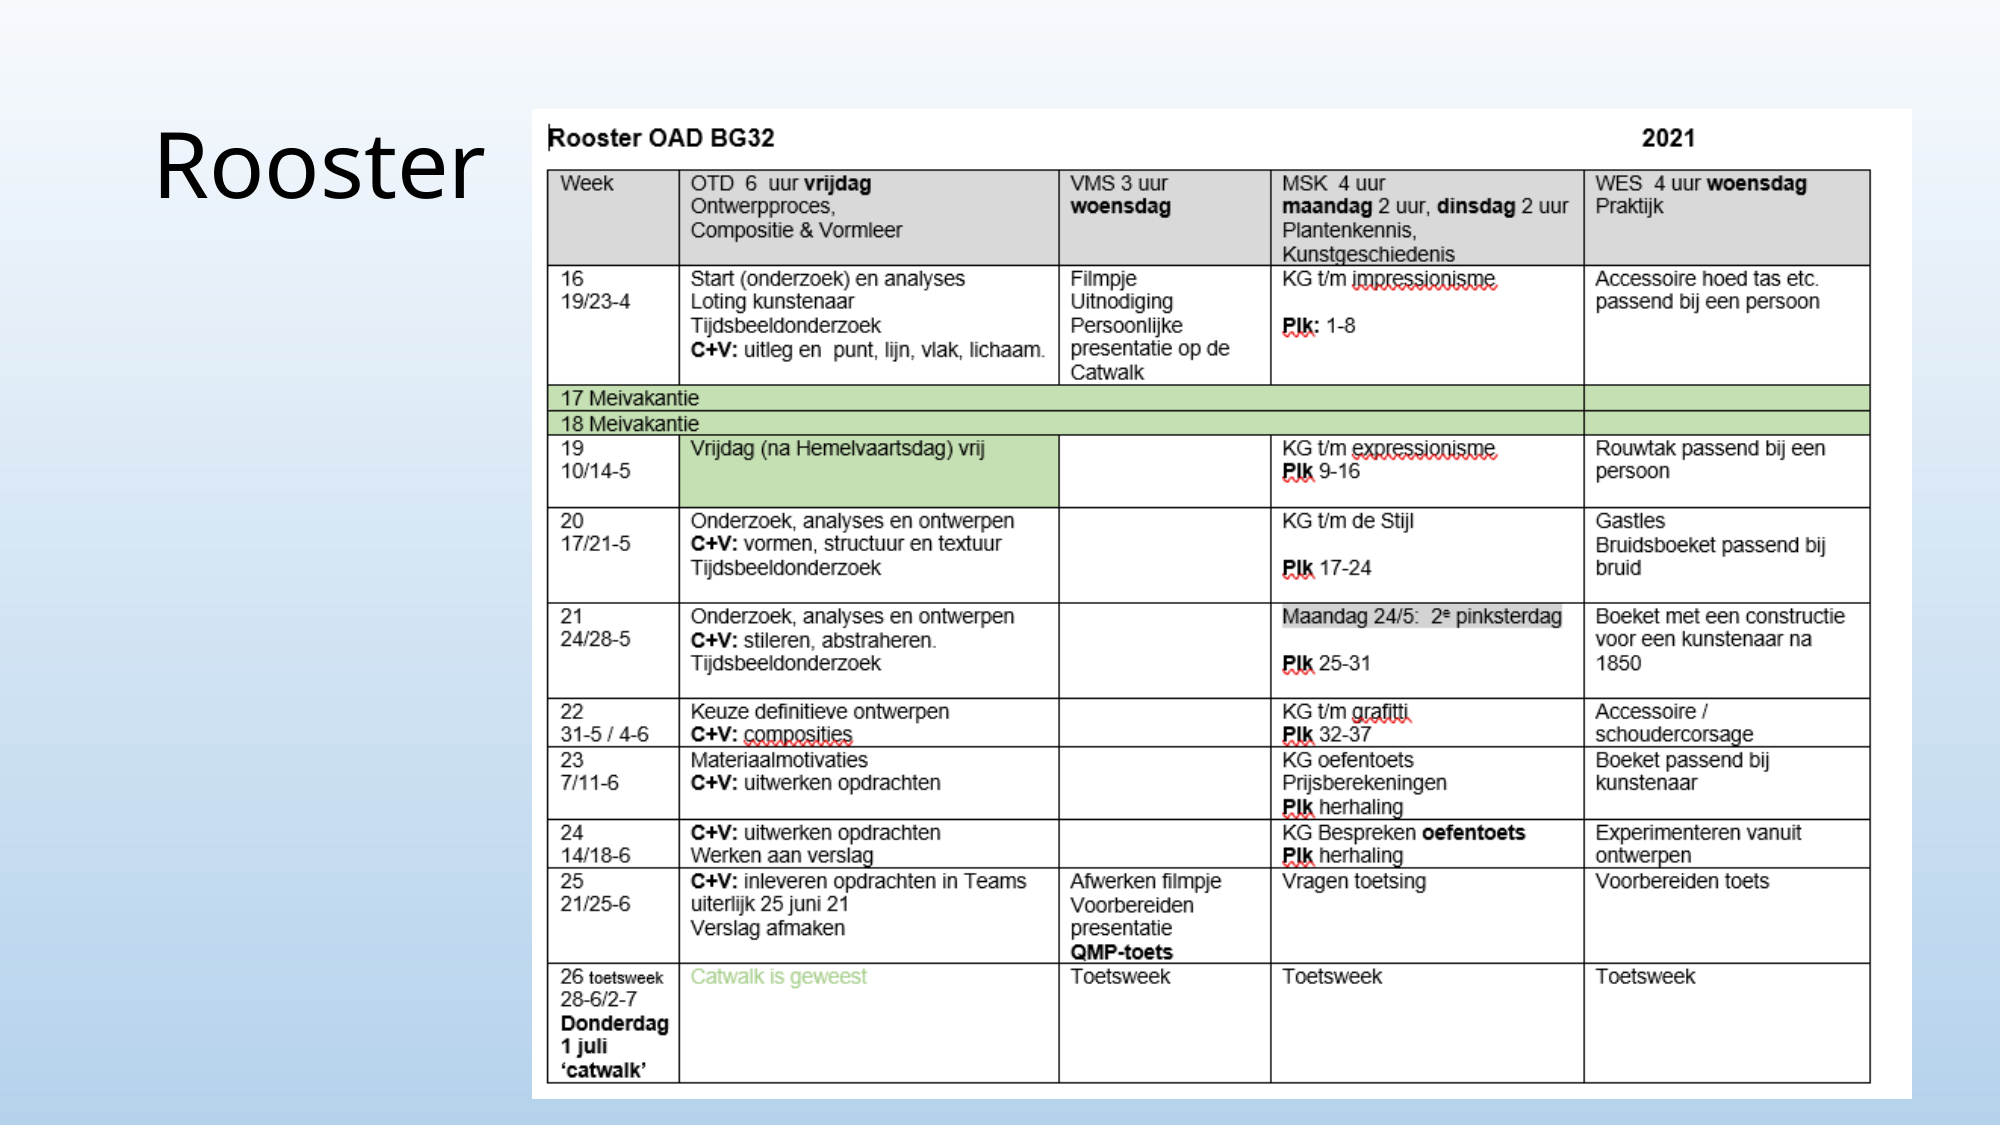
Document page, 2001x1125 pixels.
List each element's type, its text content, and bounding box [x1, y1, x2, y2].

title Rooster [137, 59, 1863, 278]
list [532, 109, 1912, 1099]
